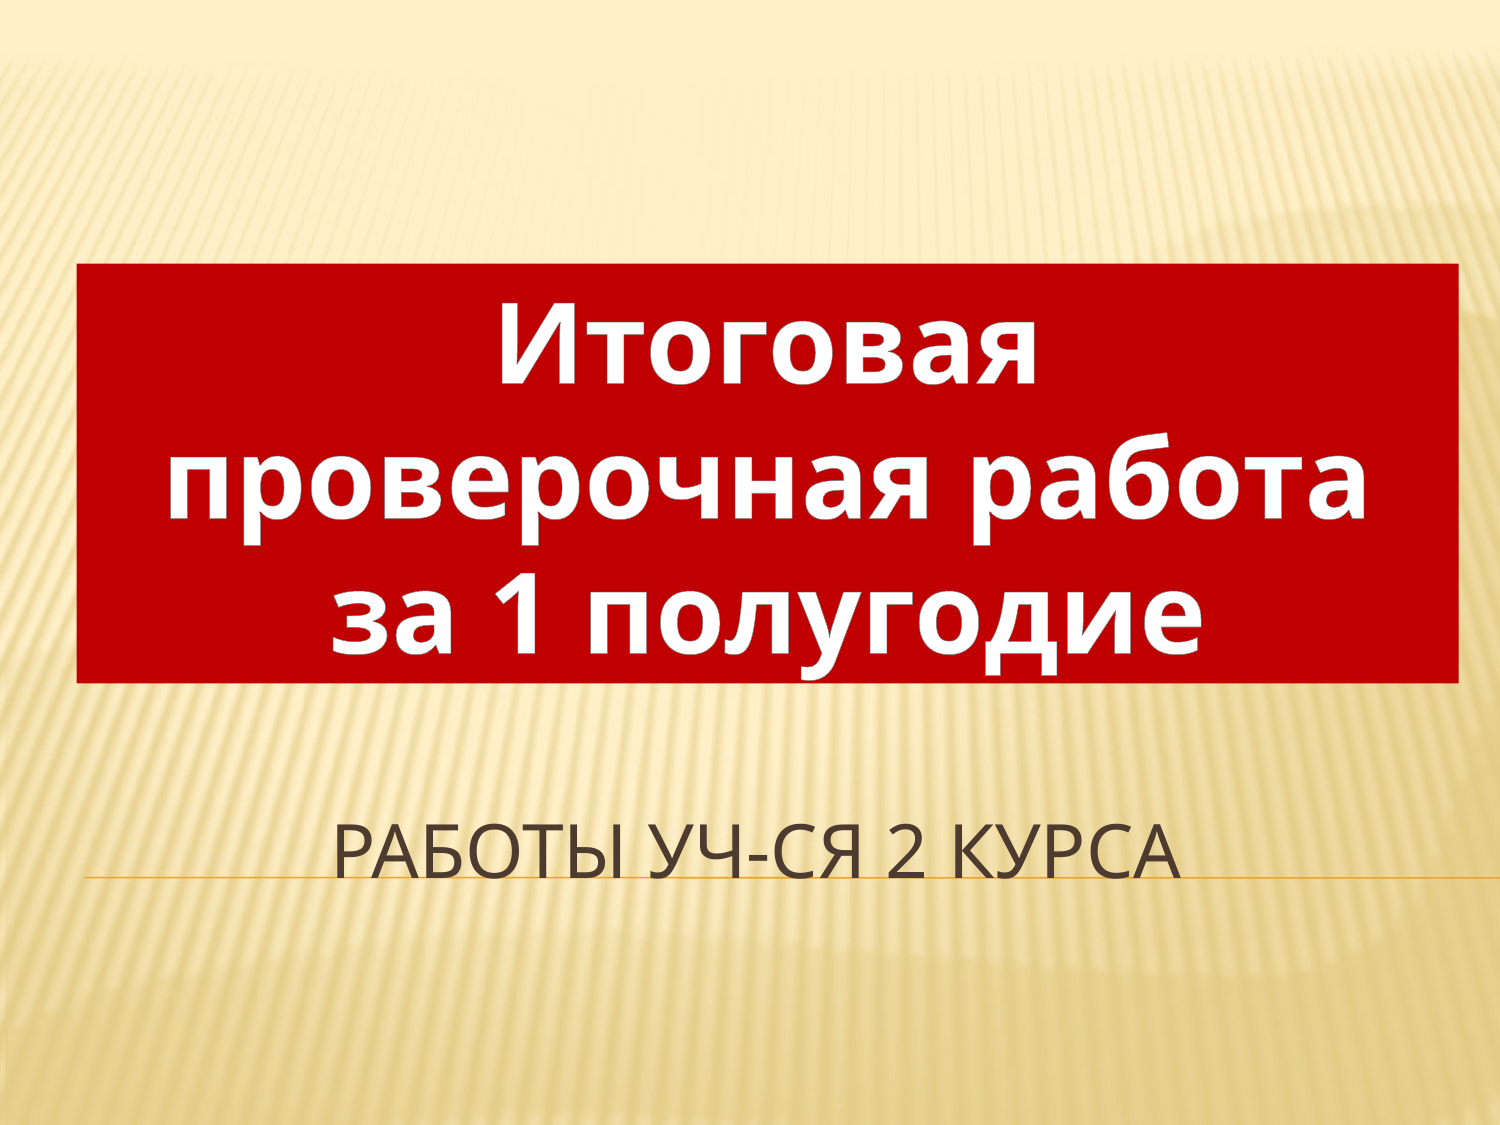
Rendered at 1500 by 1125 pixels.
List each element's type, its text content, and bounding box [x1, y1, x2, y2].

text_box Итоговая проверочная работа за 1 полугодие [76, 263, 1459, 684]
title Работы уч-ся 2 курса [62, 796, 1450, 997]
